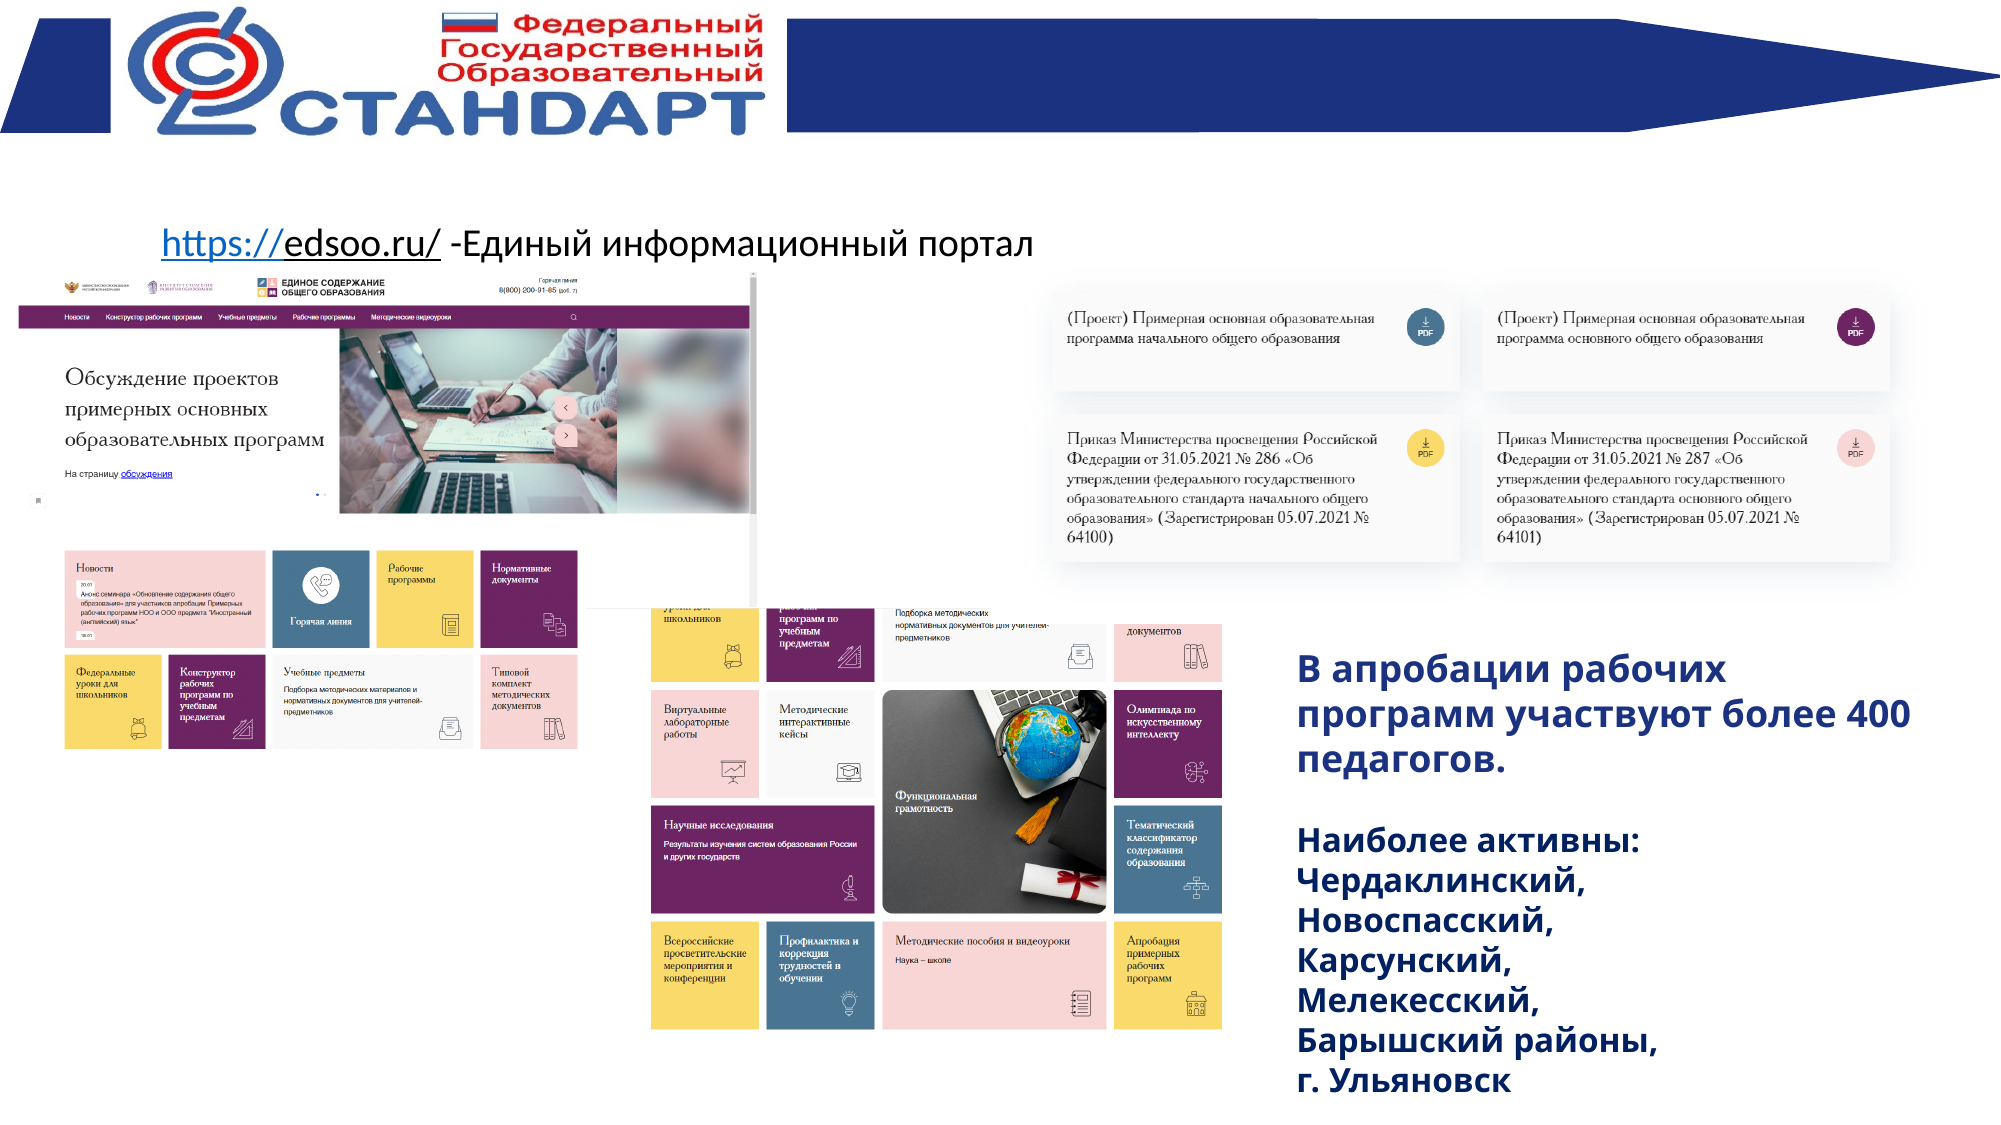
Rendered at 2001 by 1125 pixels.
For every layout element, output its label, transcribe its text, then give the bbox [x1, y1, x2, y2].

text_box [787, 17, 2000, 134]
text_box [0, 17, 110, 134]
picture [18, 257, 1960, 1050]
picture [110, 0, 787, 151]
text_box В апробации рабочих программ участвуют более 400 педагогов. Наиболее активны: Чердаклинский, Новоспасский, Карсунский, Мелекесский, Барышский районы, г. Ульяновск [1281, 624, 1933, 1107]
text_box https://edsoo.ru/ -Единый информационный портал [146, 209, 1050, 272]
